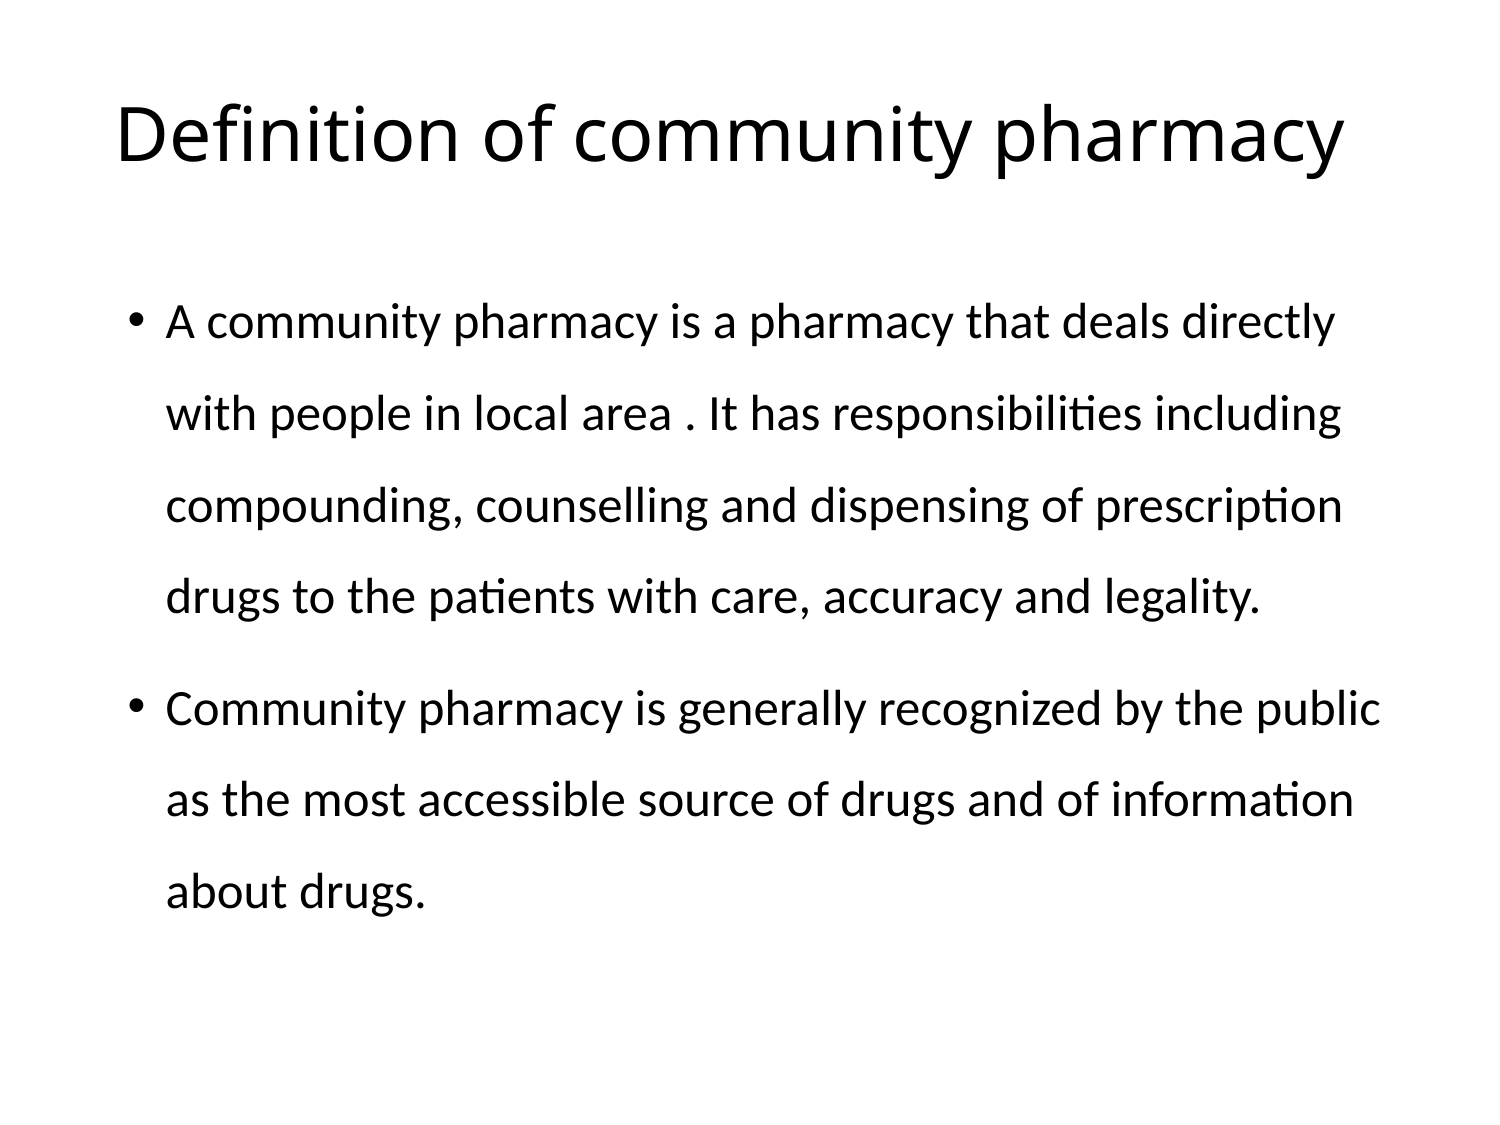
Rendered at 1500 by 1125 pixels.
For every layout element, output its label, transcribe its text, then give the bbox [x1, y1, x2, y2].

title Definition of community pharmacy [99, 50, 1375, 225]
list A community pharmacy is a pharmacy that deals directly with people in local area . It has responsibilities including compounding, counselling and dispensing of prescription drugs to the patients with care, accuracy and legality. Community pharmacy is generally recognized by the public as the most accessible source of drugs and of information about drugs. [112, 249, 1425, 939]
